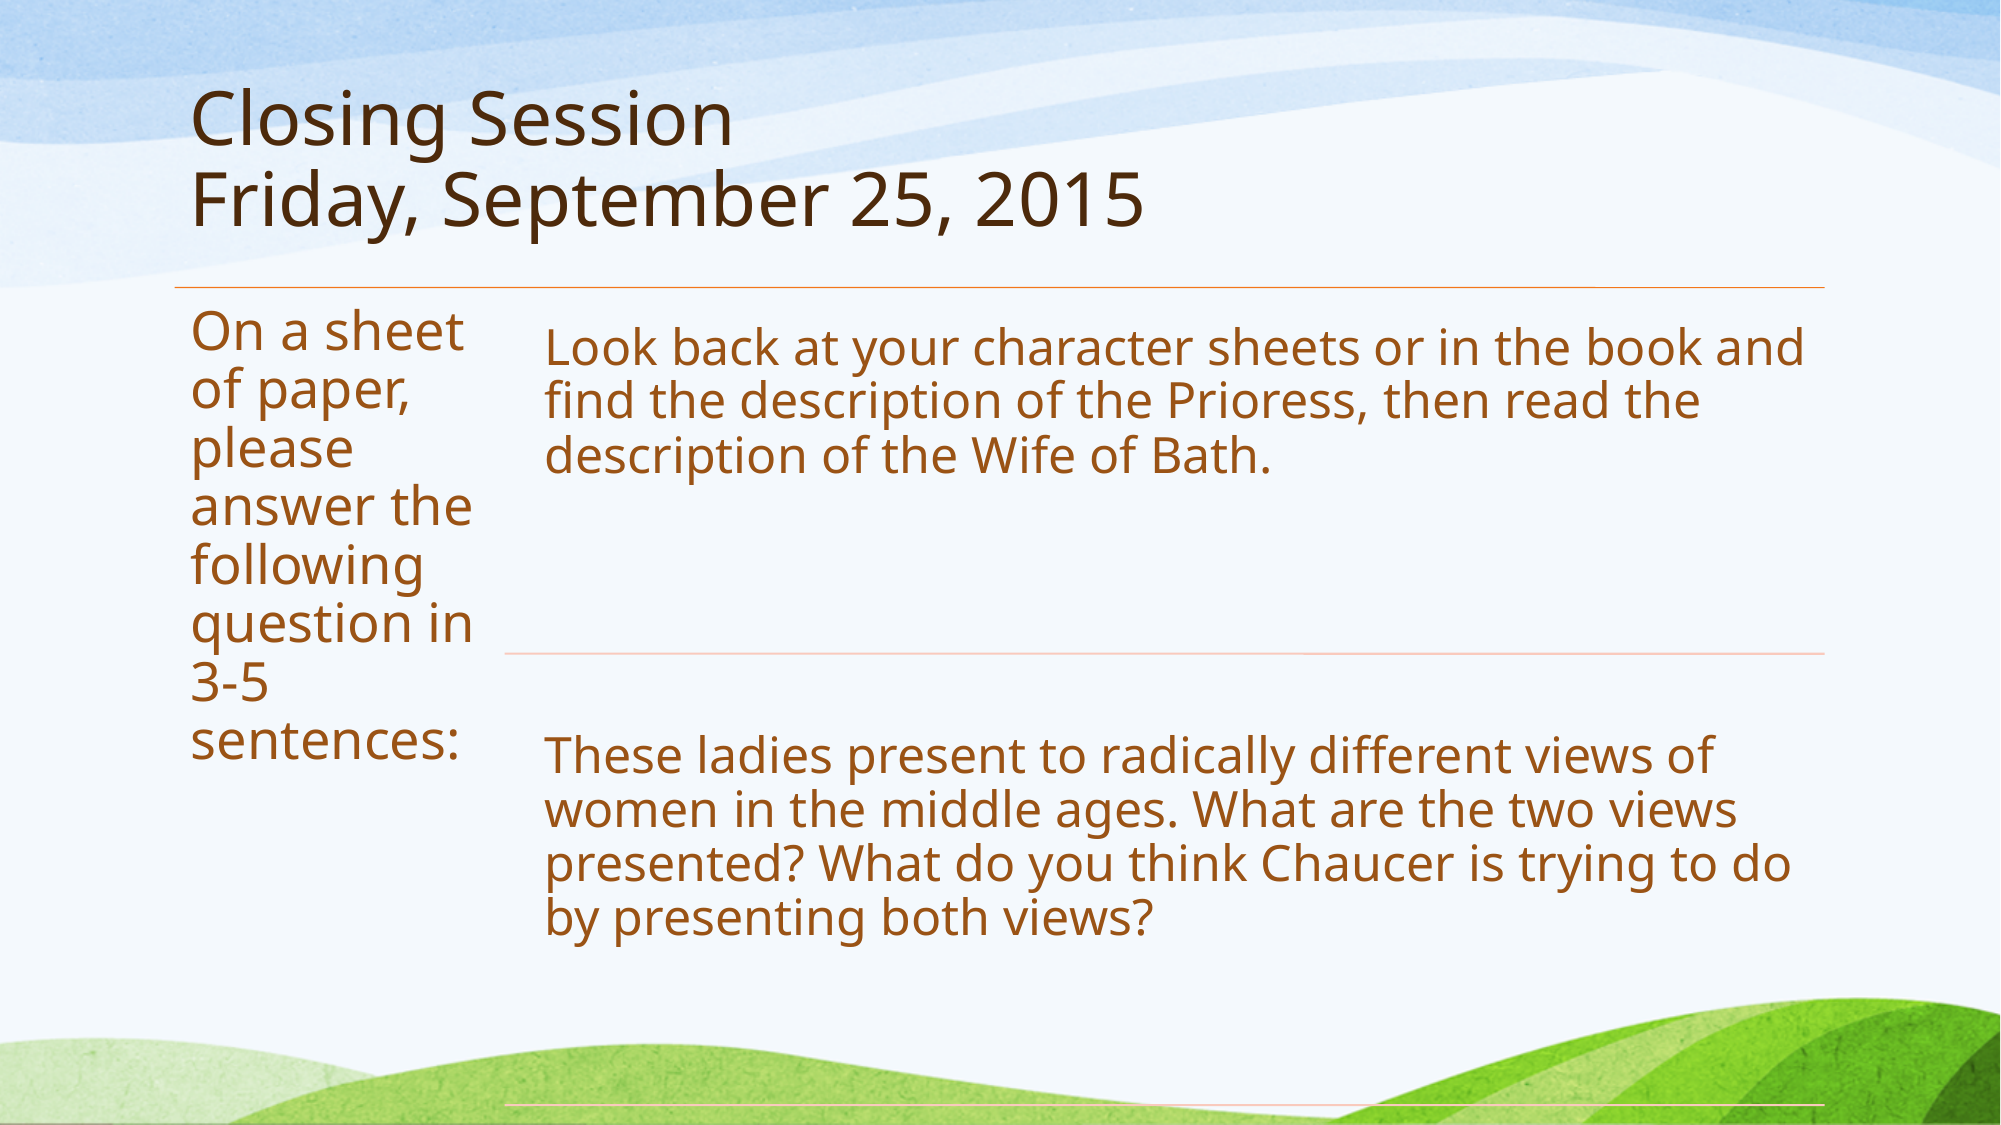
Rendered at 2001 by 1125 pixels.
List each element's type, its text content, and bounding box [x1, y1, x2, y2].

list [174, 287, 1825, 1125]
title Closing Session Friday, September 25, 2015 [174, 50, 1825, 250]
picture [0, 0, 2001, 1125]
